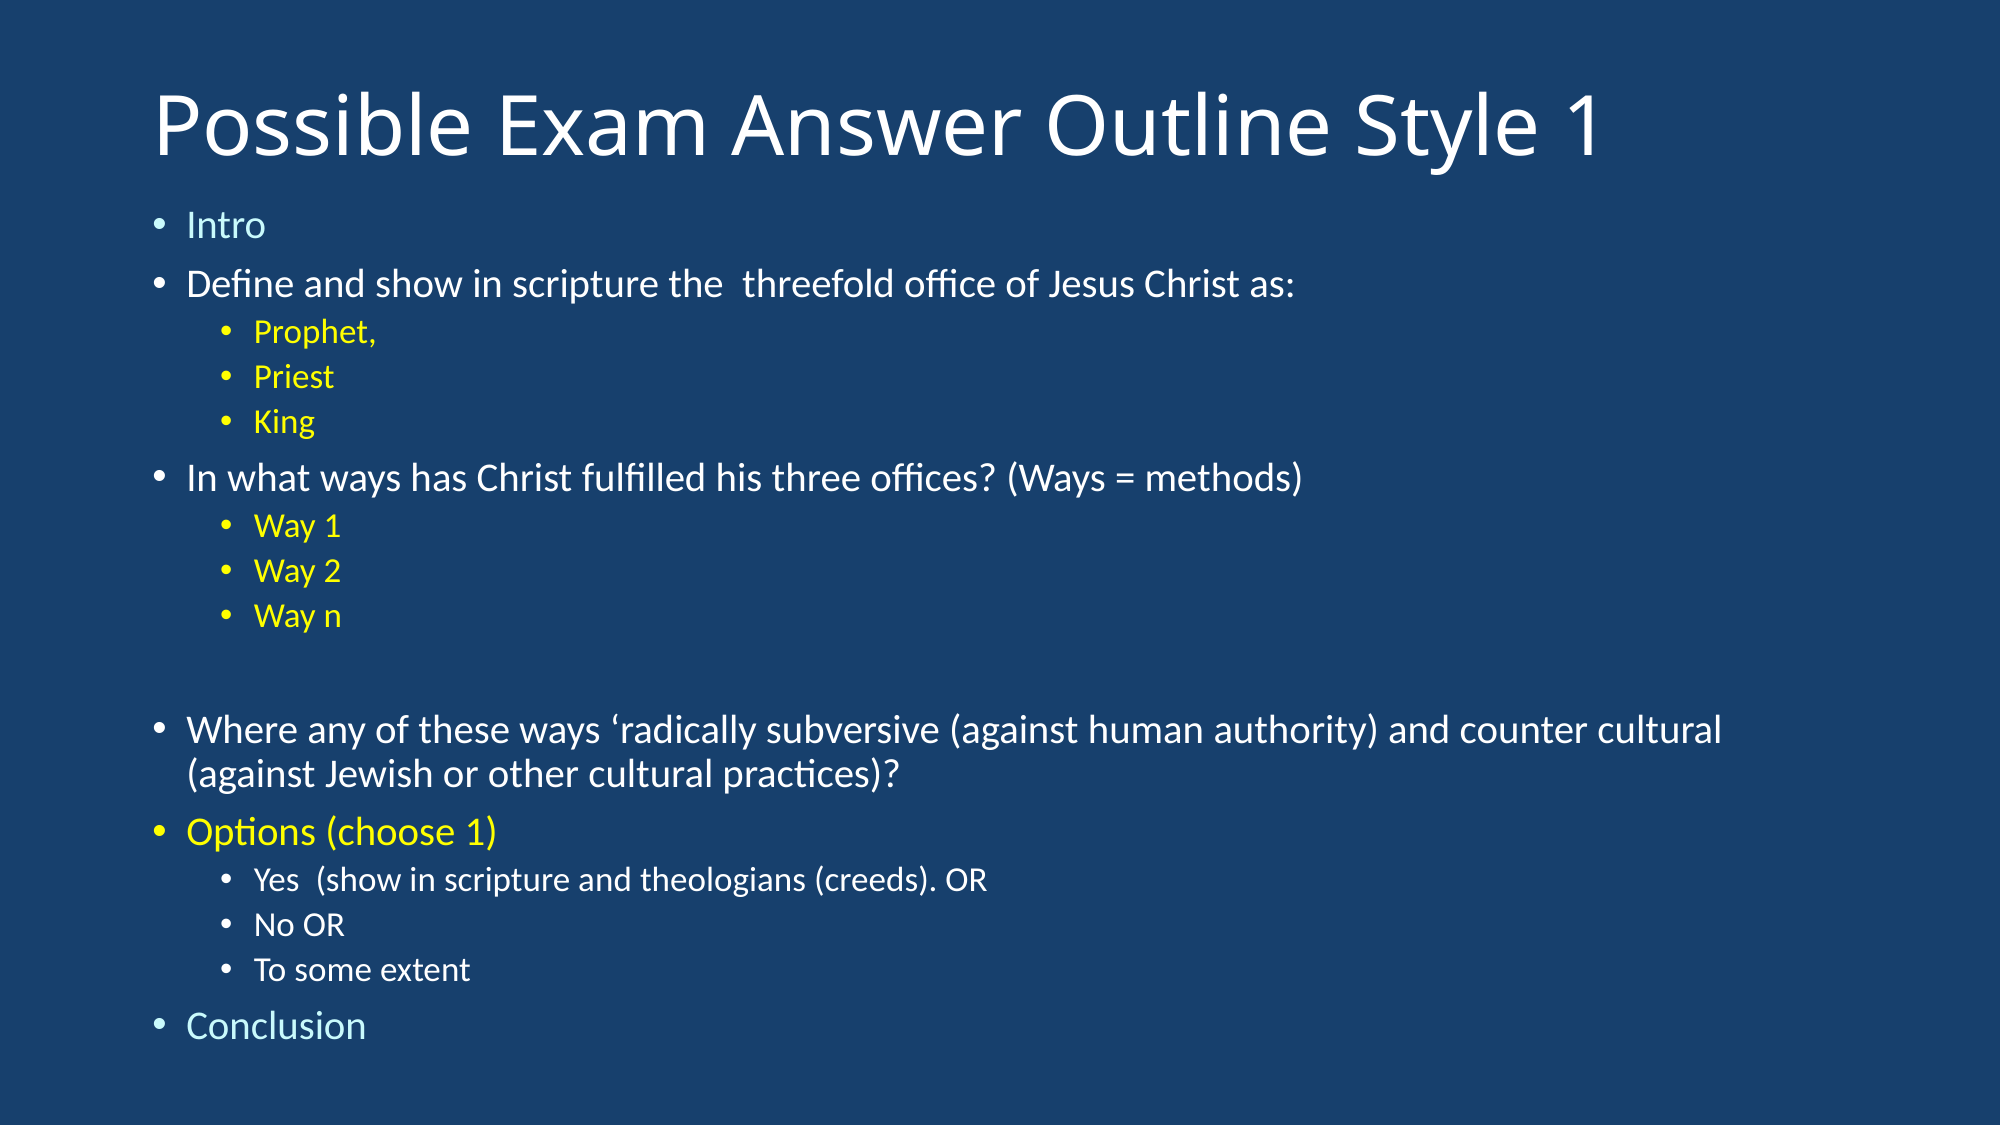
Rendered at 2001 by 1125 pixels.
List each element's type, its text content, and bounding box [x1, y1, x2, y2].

title Possible Exam Answer Outline Style 1 [137, 59, 1863, 196]
list Intro Define and show in scripture the threefold office of Jesus Christ as: Prophet, Priest King In what ways has Christ fulfilled his three offices? (Ways = methods) Way 1 Way 2 Way n Where any of these ways ‘radically subversive (against human authority) and counter cultural (against Jewish or other cultural practices)? Options (choose 1) Yes (show in scripture and theologians (creeds). OR No OR To some extent Conclusion [137, 196, 1863, 1066]
